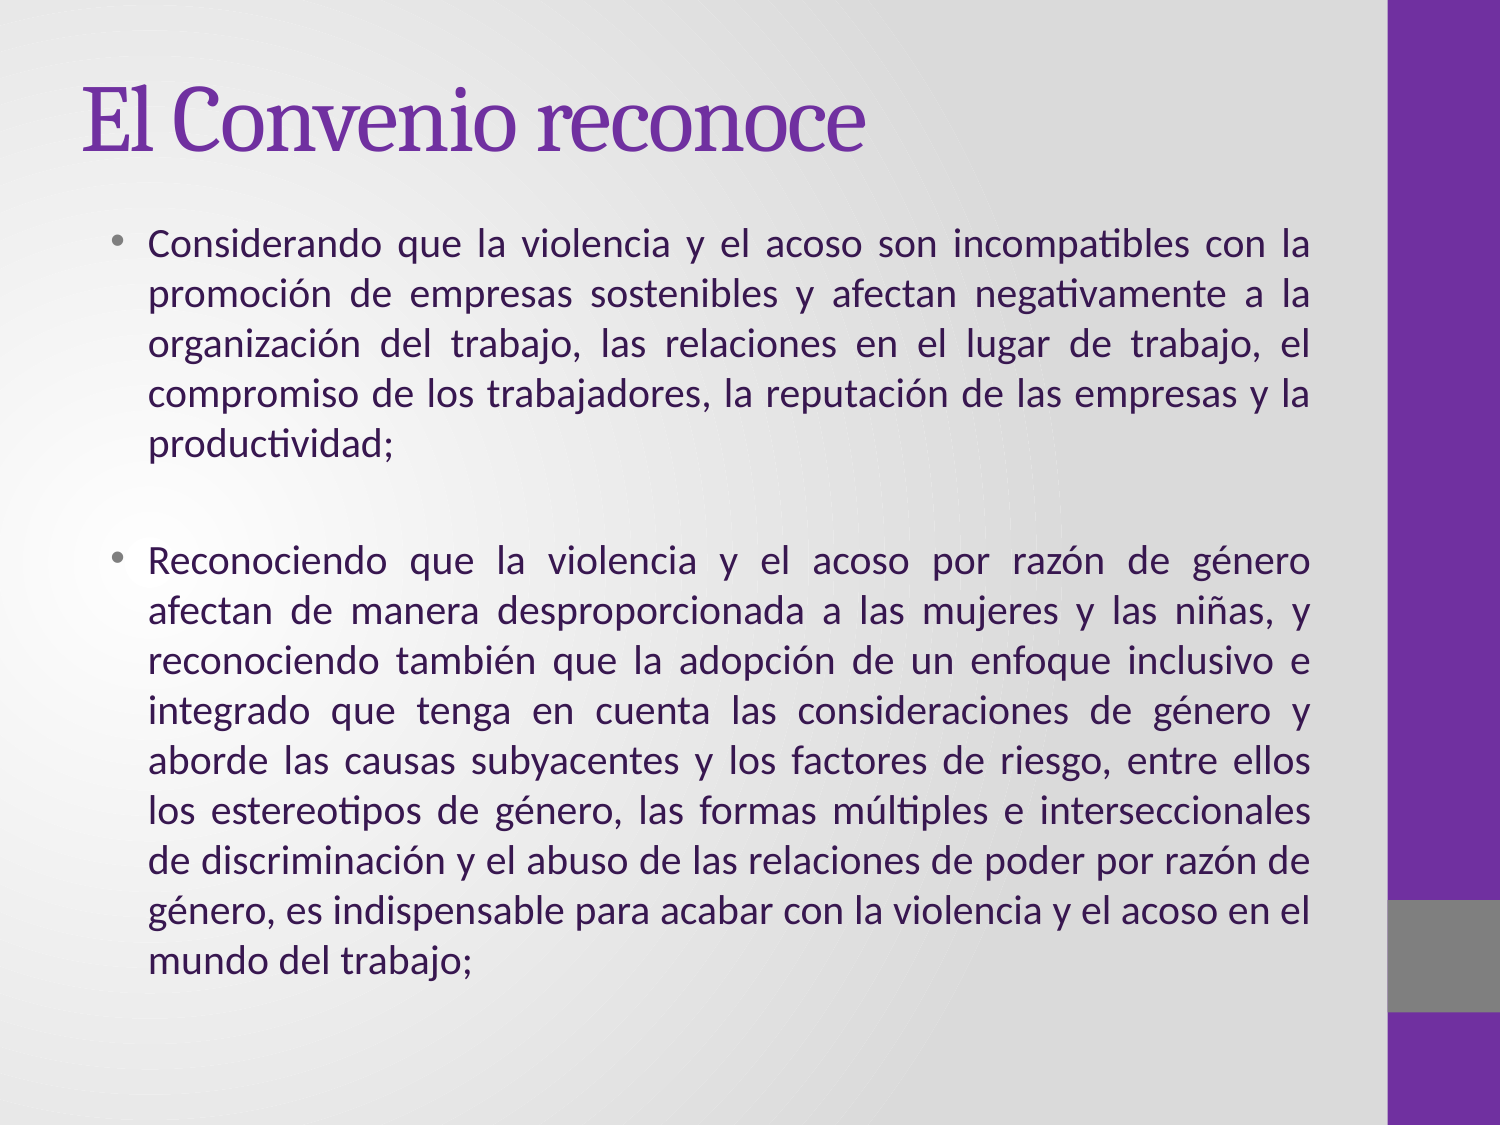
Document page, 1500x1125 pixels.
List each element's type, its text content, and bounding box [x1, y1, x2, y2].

title El Convenio reconoce [64, 19, 1315, 207]
list Considerando que la violencia y el acoso son incompatibles con la promoción de empresas sostenibles y afectan negativamente a la organización del trabajo, las relaciones en el lugar de trabajo, el compromiso de los trabajadores, la reputación de las empresas y la productividad; Reconociendo que la violencia y el acoso por razón de género afectan de manera desproporcionada a las mujeres y las niñas, y reconociendo también que la adopción de un enfoque inclusivo e integrado que tenga en cuenta las consideraciones de género y aborde las causas subyacentes y los factores de riesgo, entre ellos los estereotipos de género, las formas múltiples e interseccionales de discriminación y el abuso de las relaciones de poder por razón de género, es indispensable para acabar con la violencia y el acoso en el mundo del trabajo; [76, 208, 1327, 996]
